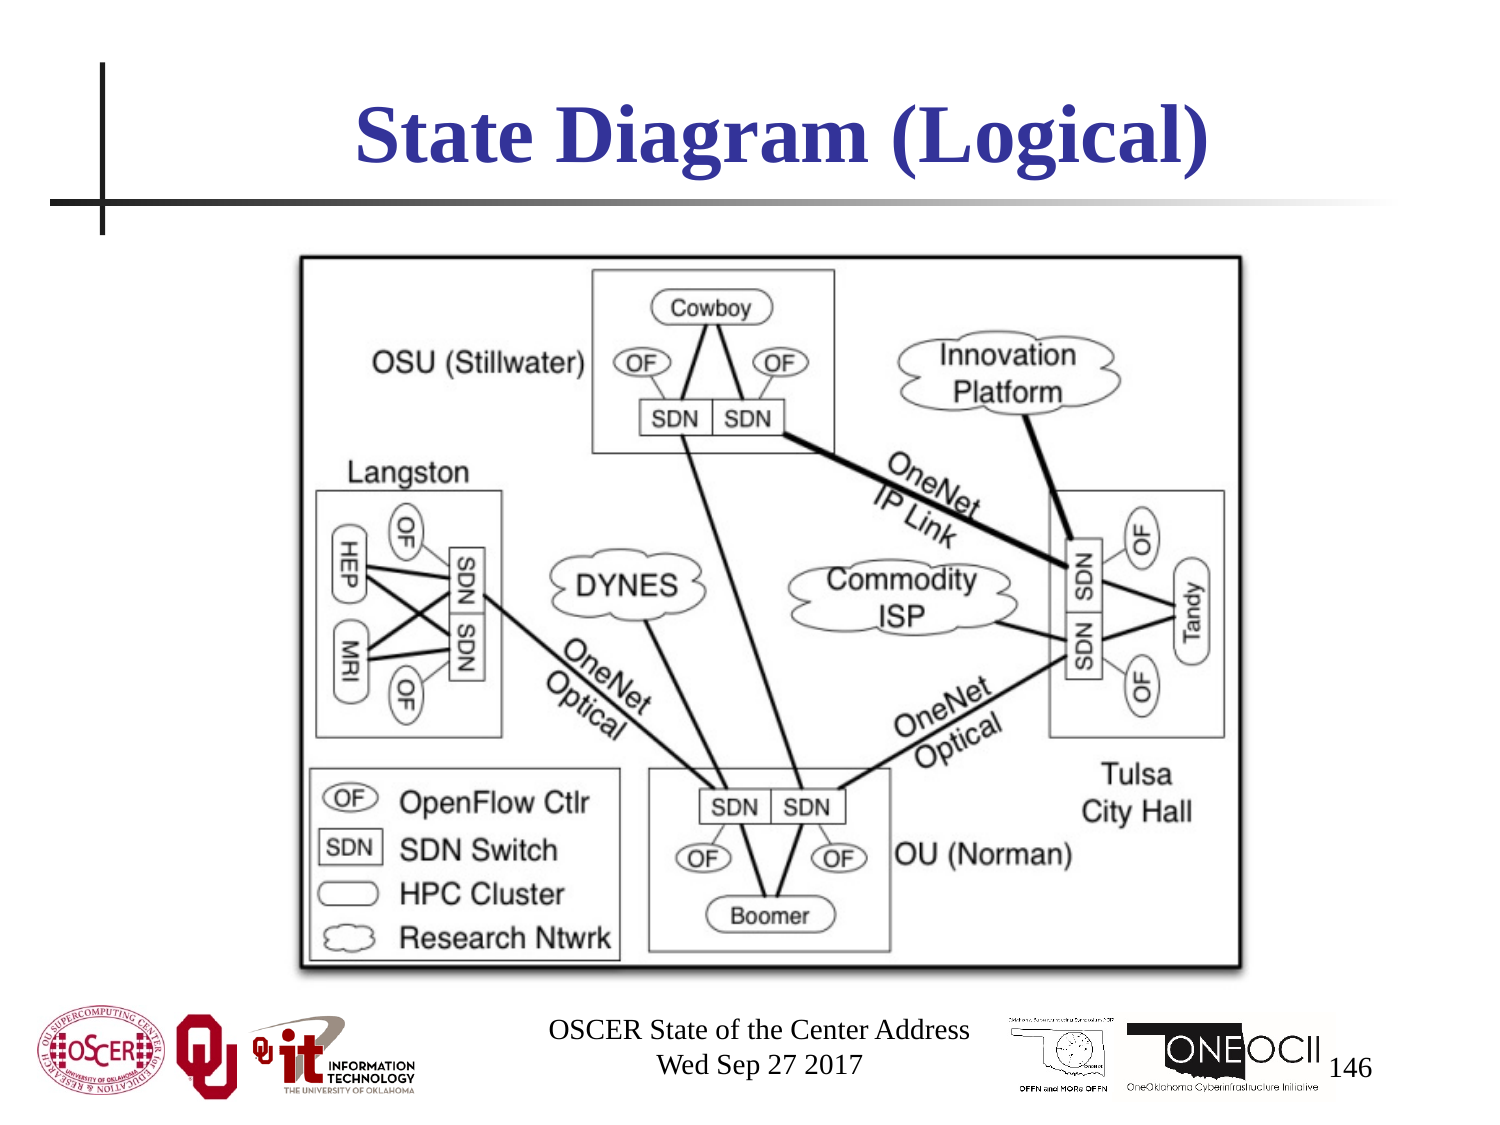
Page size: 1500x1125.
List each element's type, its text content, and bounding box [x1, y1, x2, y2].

picture [174, 1005, 425, 1104]
picture [37, 1005, 165, 1095]
footer OSCER State of the Center Address Wed Sep 27 2017 [431, 1012, 1088, 1088]
title State Diagram (Logical) [124, 74, 1442, 187]
picture [1007, 1012, 1336, 1102]
slide_number 146 [1174, 1015, 1388, 1091]
picture [274, 235, 1266, 999]
